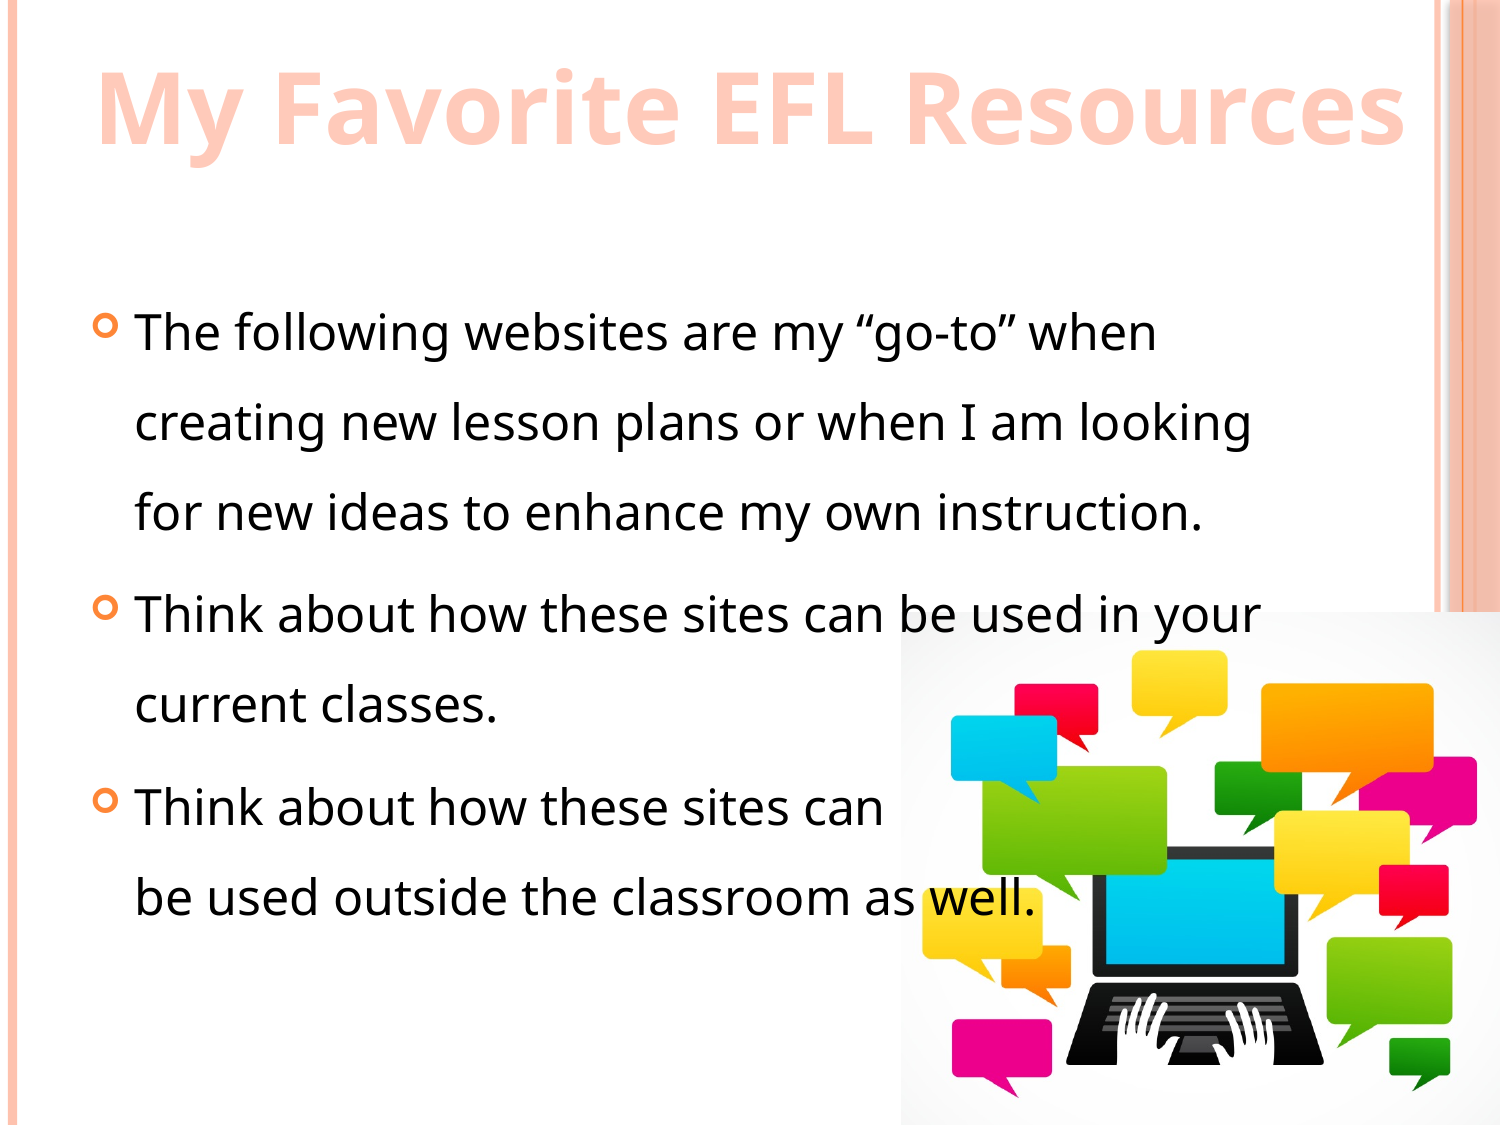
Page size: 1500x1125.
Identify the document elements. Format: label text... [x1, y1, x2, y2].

list The following websites are my “go-to” when creating new lesson plans or when I am looking for new ideas to enhance my own instruction. Think about how these sites can be used in your current classes. Think about how these sites can be used outside the classroom as well. [75, 262, 1300, 1062]
picture [900, 611, 1500, 1125]
text_box My Favorite EFL Resources [2, 37, 1500, 173]
